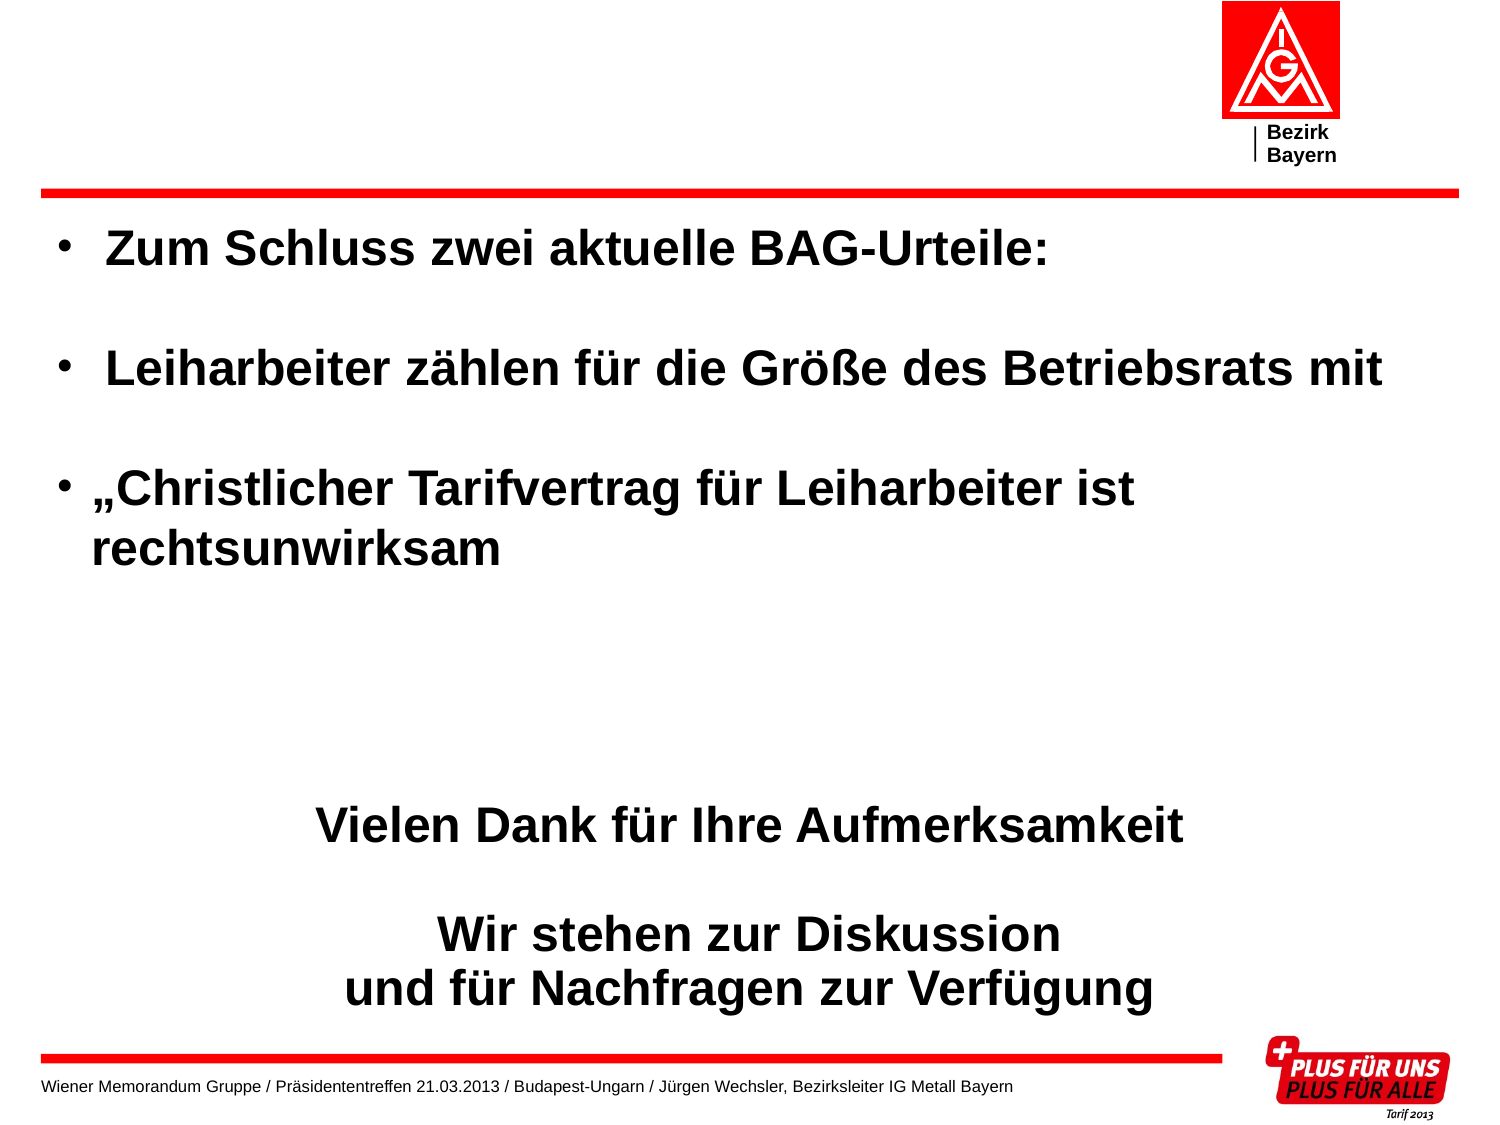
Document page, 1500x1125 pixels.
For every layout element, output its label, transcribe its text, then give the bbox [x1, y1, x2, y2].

title Vielen Dank für Ihre Aufmerksamkeit Wir stehen zur Diskussion und für Nachfragen zur Verfügung [112, 798, 1388, 1016]
picture [1252, 1025, 1465, 1124]
text_box Zum Schluss zwei aktuelle BAG-Urteile: Leiharbeiter zählen für die Größe des Betriebsrats mit „Christlicher Tarifvertrag für Leiharbeiter ist rechtsunwirksam [41, 208, 1459, 643]
